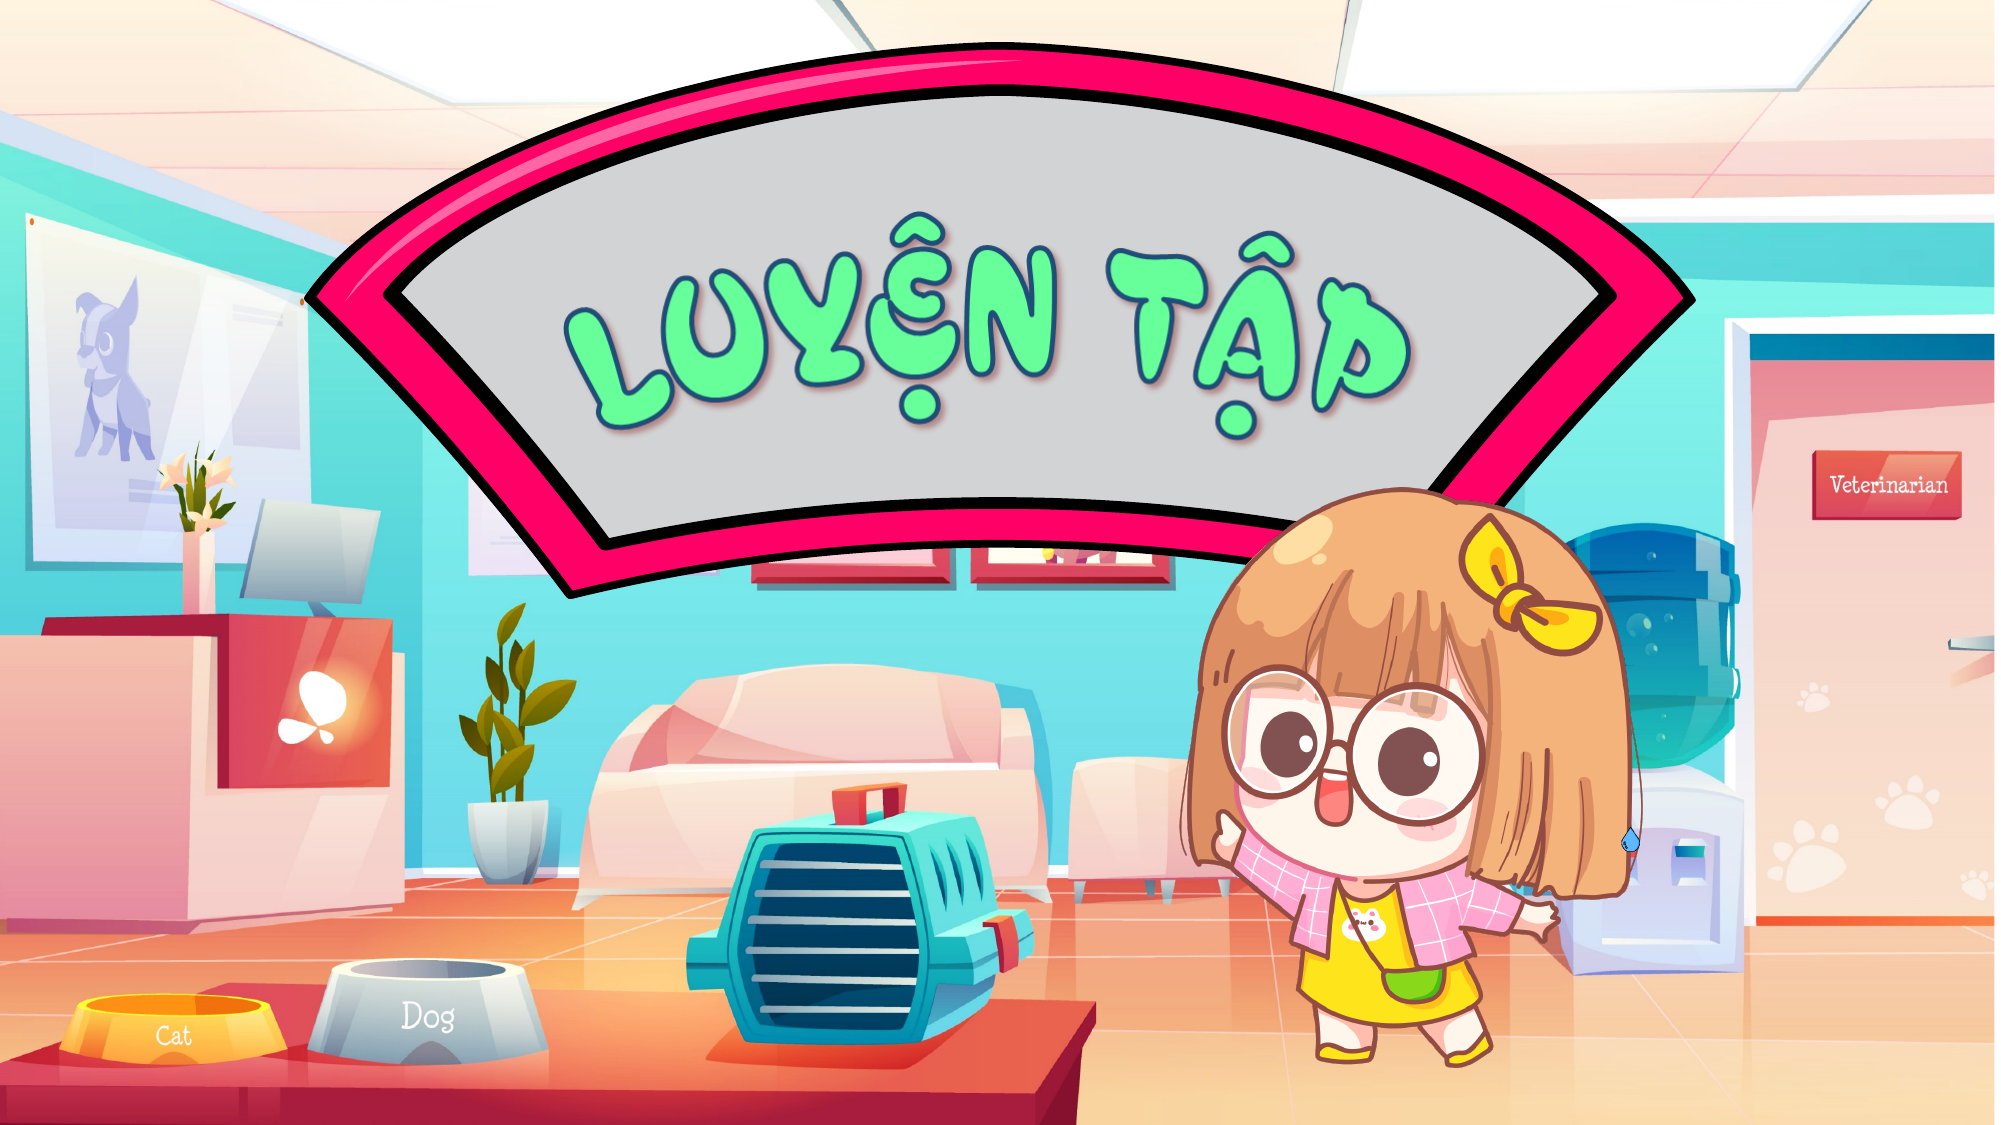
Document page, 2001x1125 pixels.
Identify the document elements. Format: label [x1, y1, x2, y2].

text_box [304, 42, 1696, 600]
picture [0, 0, 1995, 1125]
text_box [1179, 487, 1643, 1068]
